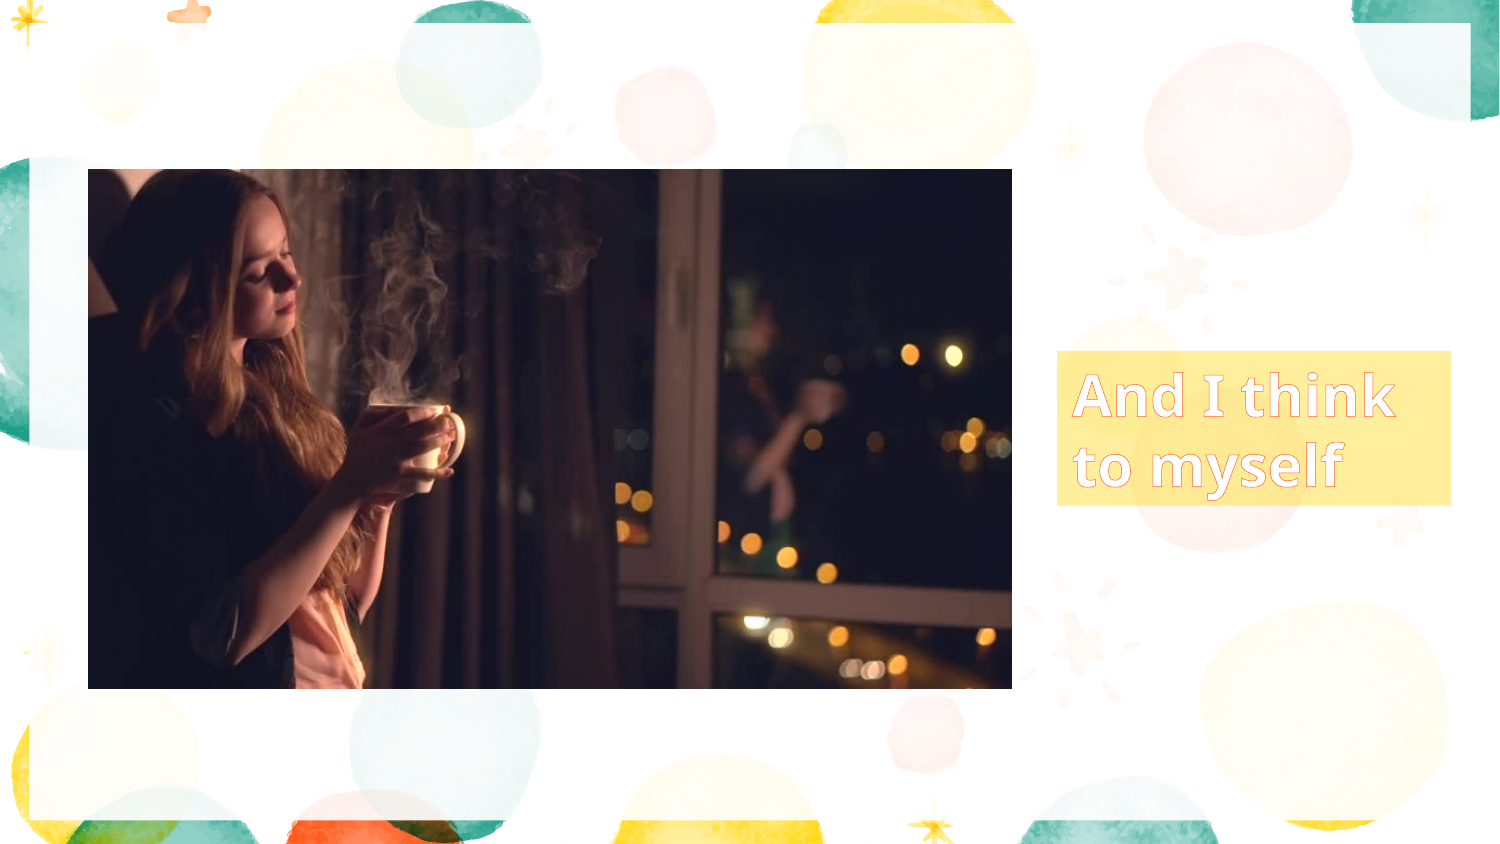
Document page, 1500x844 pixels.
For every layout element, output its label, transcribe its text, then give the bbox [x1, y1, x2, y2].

picture [88, 169, 1012, 690]
text_box And I think to myself [1057, 350, 1451, 506]
